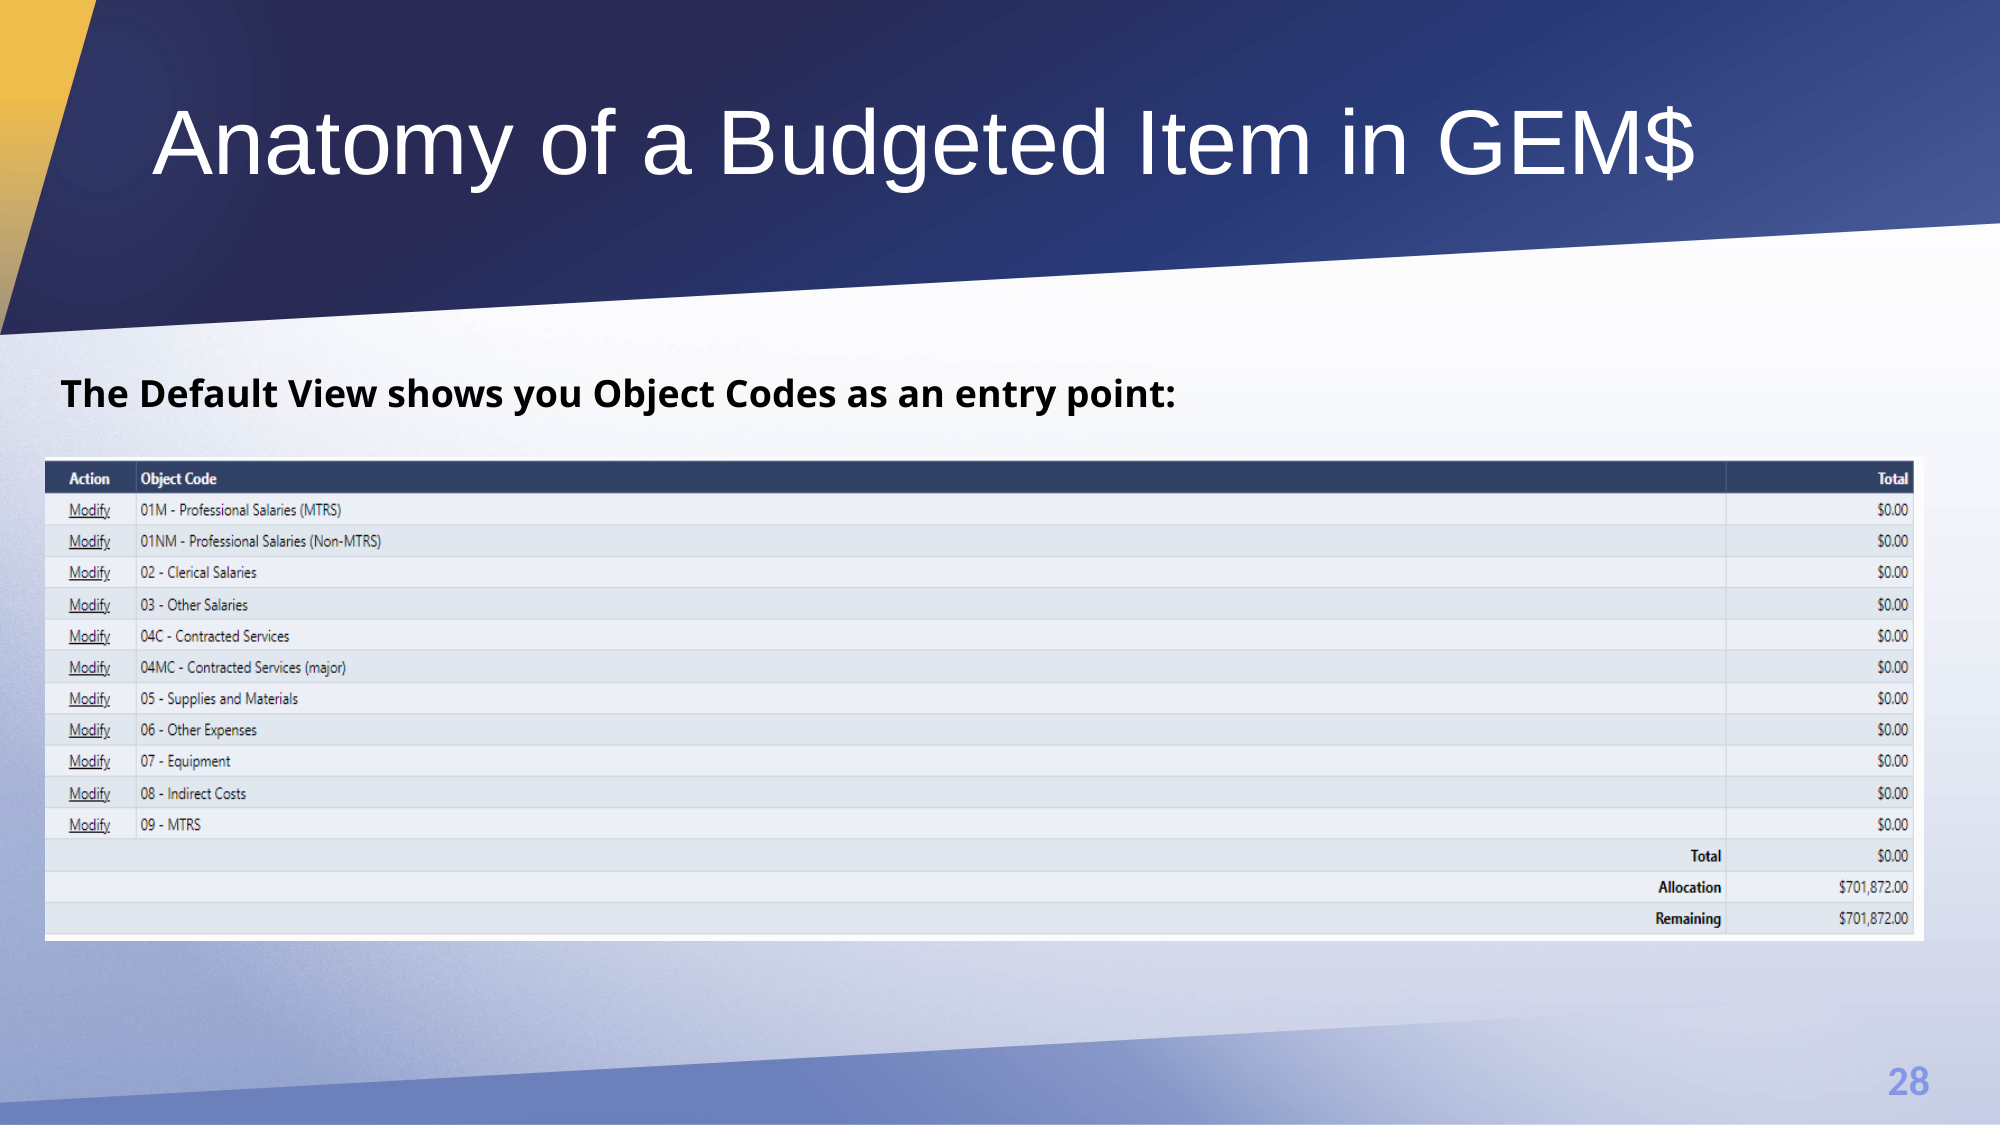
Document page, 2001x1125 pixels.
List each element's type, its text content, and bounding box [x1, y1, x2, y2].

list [45, 457, 1924, 941]
title Anatomy of a Budgeted Item in GEM$ [137, 59, 1863, 231]
picture [0, 0, 2000, 1125]
text_box The Default View shows you Object Codes as an entry point: [45, 362, 1622, 423]
